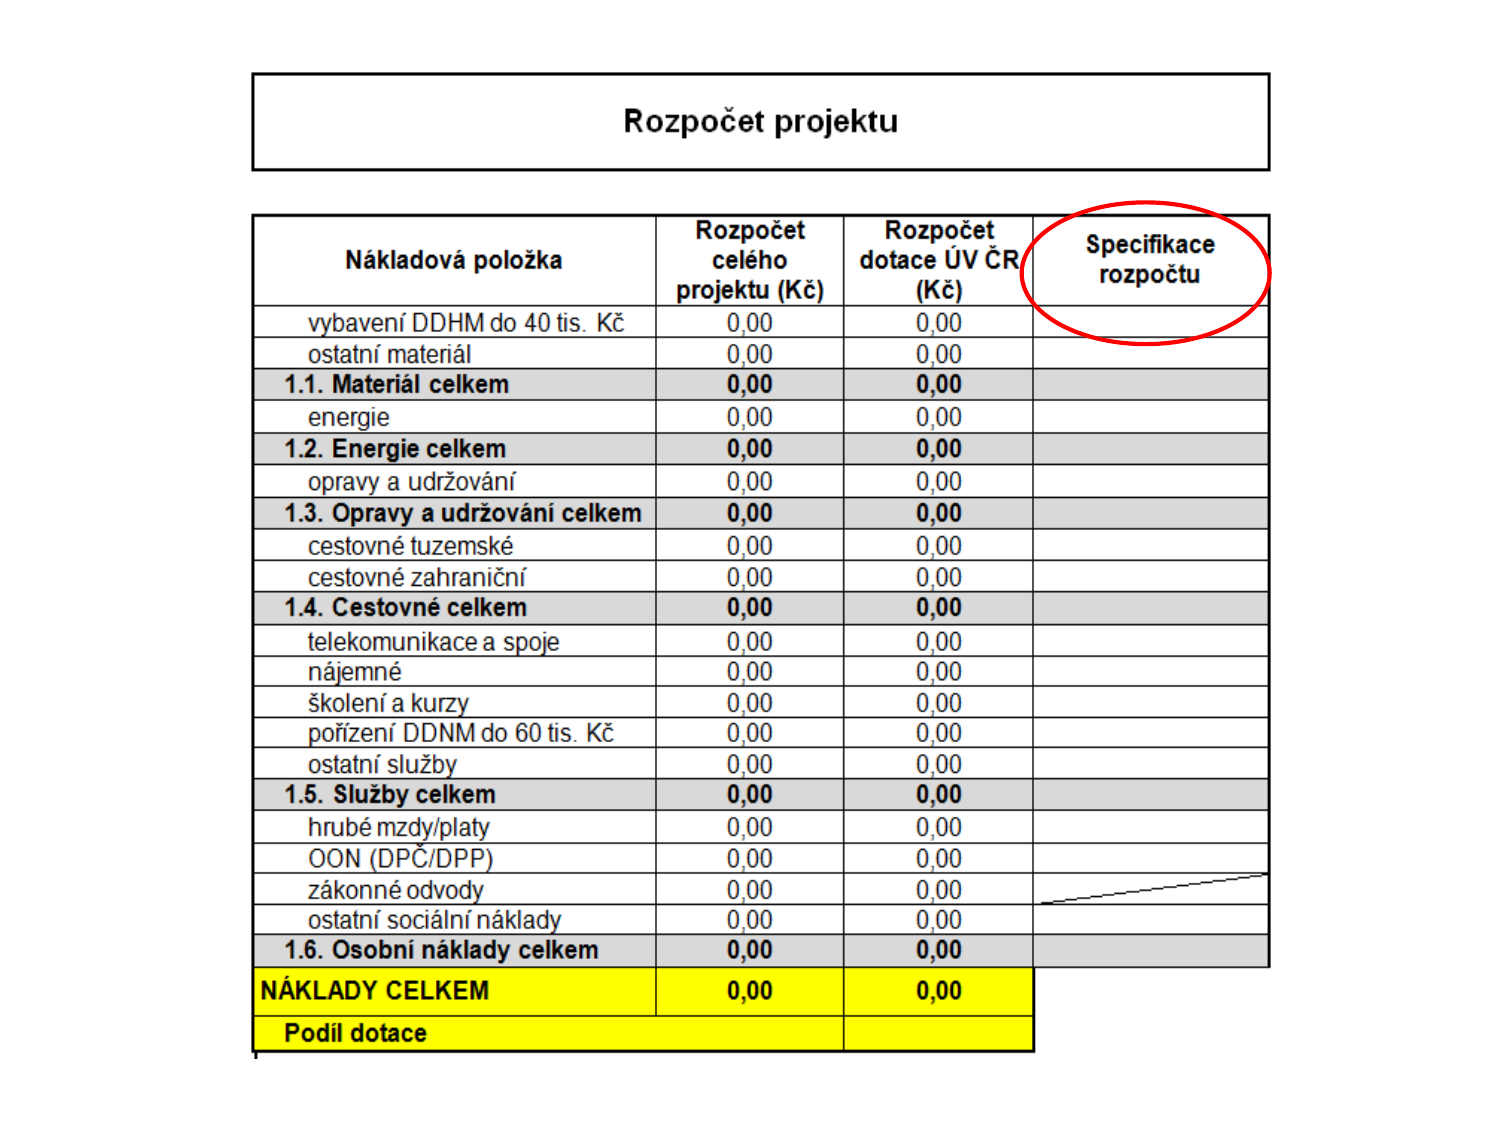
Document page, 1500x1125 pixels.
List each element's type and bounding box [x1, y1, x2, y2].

picture [215, 18, 1291, 1059]
